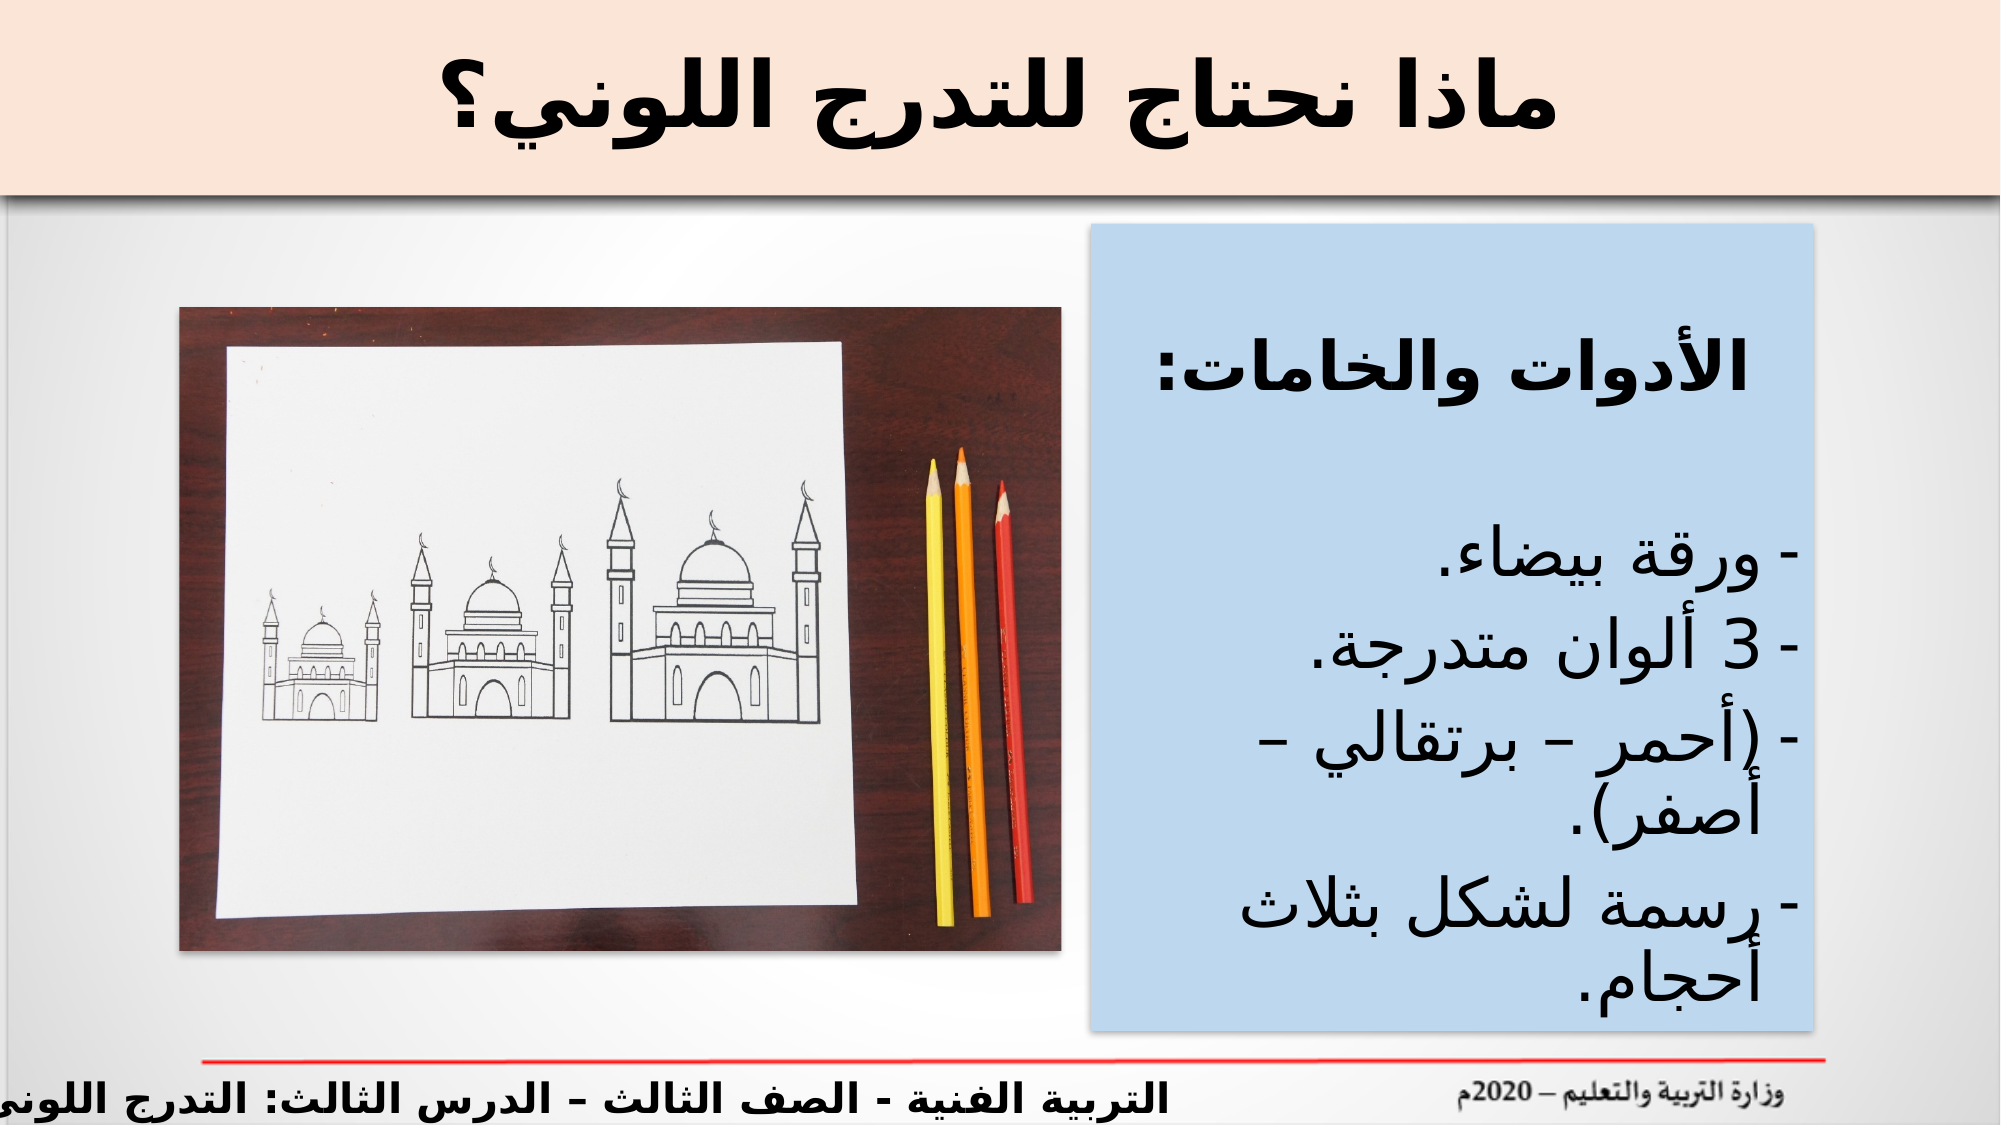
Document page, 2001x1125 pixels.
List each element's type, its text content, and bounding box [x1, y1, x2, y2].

text_box التربية الفنية - الصف الثالث – الدرس الثالث: التدرج اللوني [0, 1064, 1187, 1125]
picture [0, 0, 2001, 1125]
title ماذا نحتاج للتدرج اللوني؟ [0, 0, 2000, 196]
list الأدوات والخامات: ورقة بيضاء. 3 ألوان متدرجة. (أحمر – برتقالي – أصفر). رسمة لشكل بثلاث أحجام. [1091, 223, 1814, 1031]
